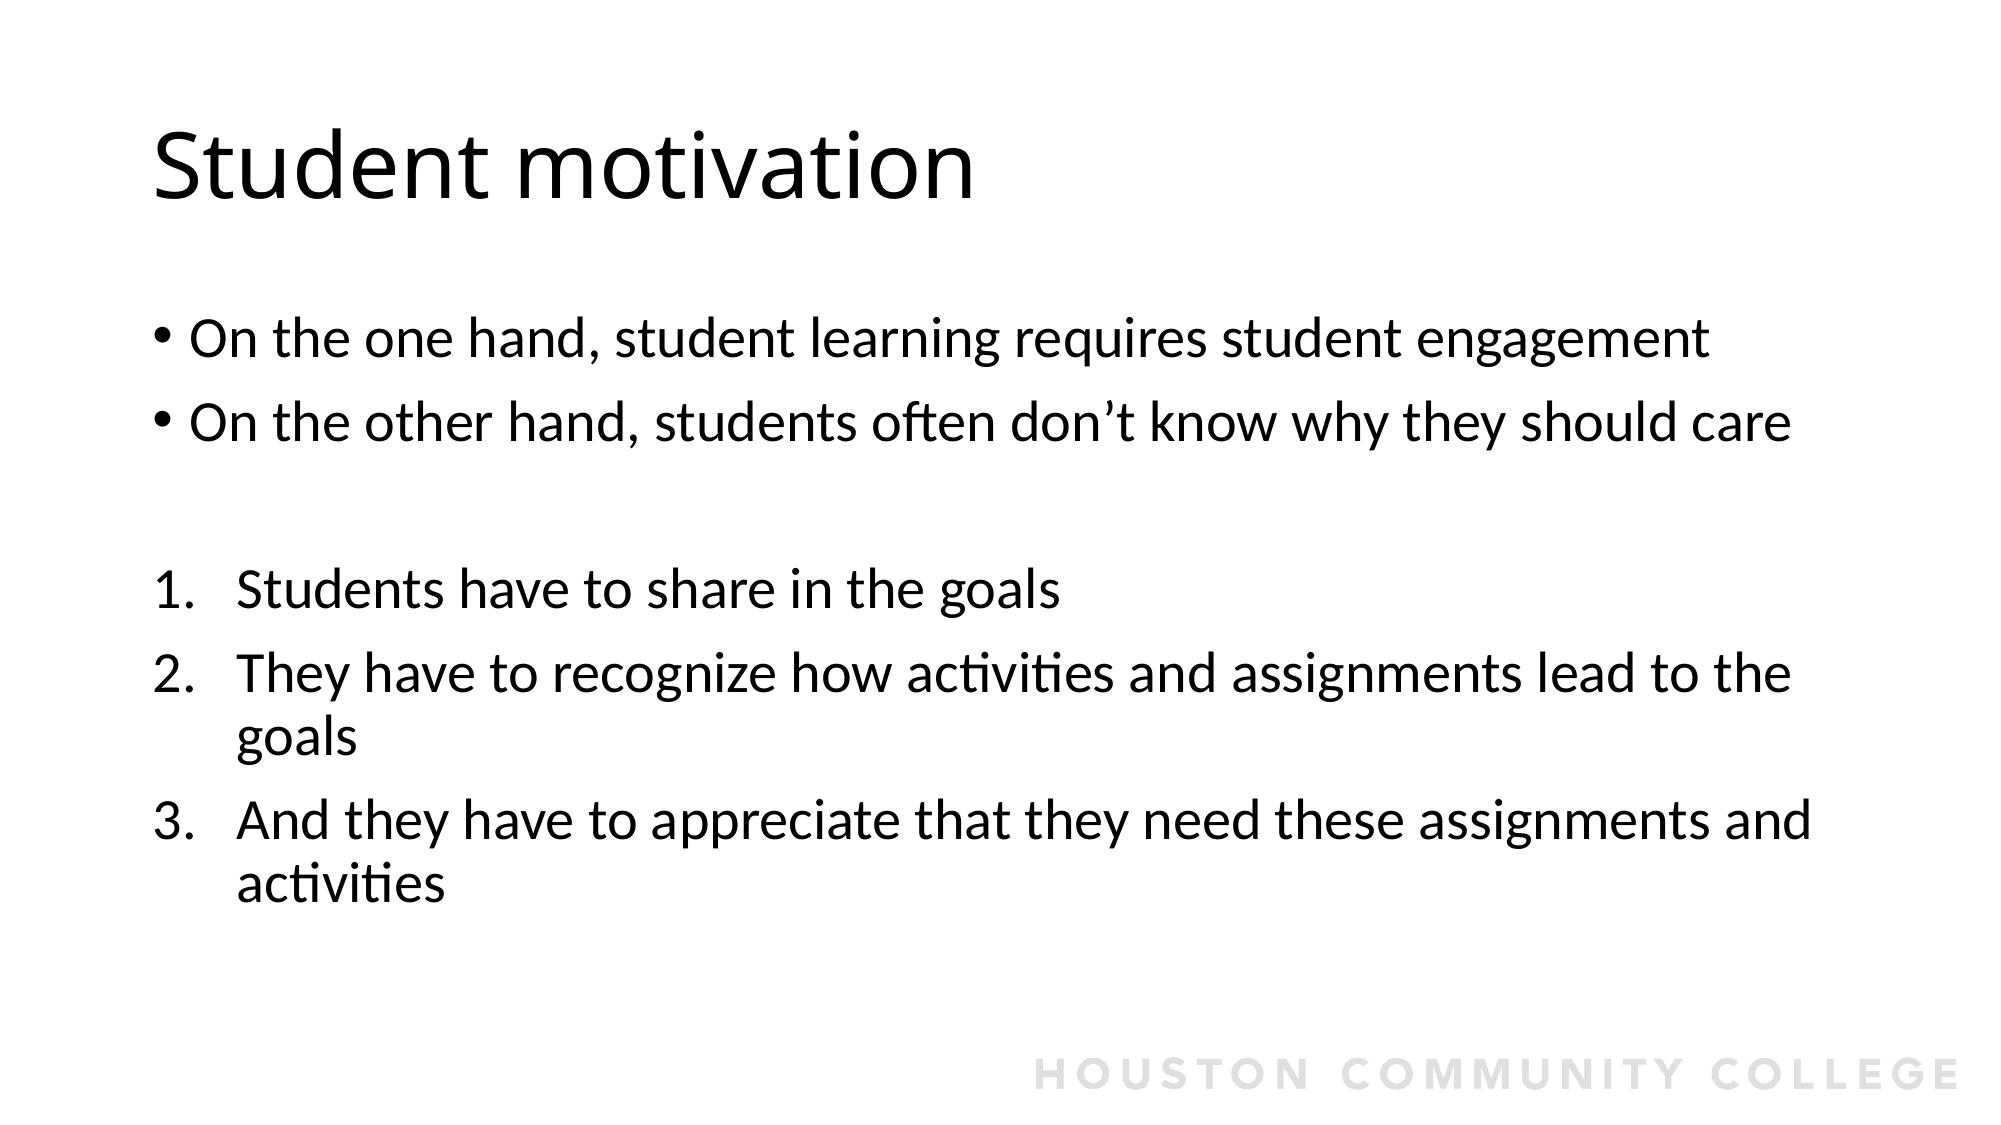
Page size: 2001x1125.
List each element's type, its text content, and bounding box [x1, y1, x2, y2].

title Student motivation [137, 59, 1863, 278]
list On the one hand, student learning requires student engagement On the other hand, students often don’t know why they should care Students have to share in the goals They have to recognize how activities and assignments lead to the goals And they have to appreciate that they need these assignments and activities [137, 299, 1863, 1014]
